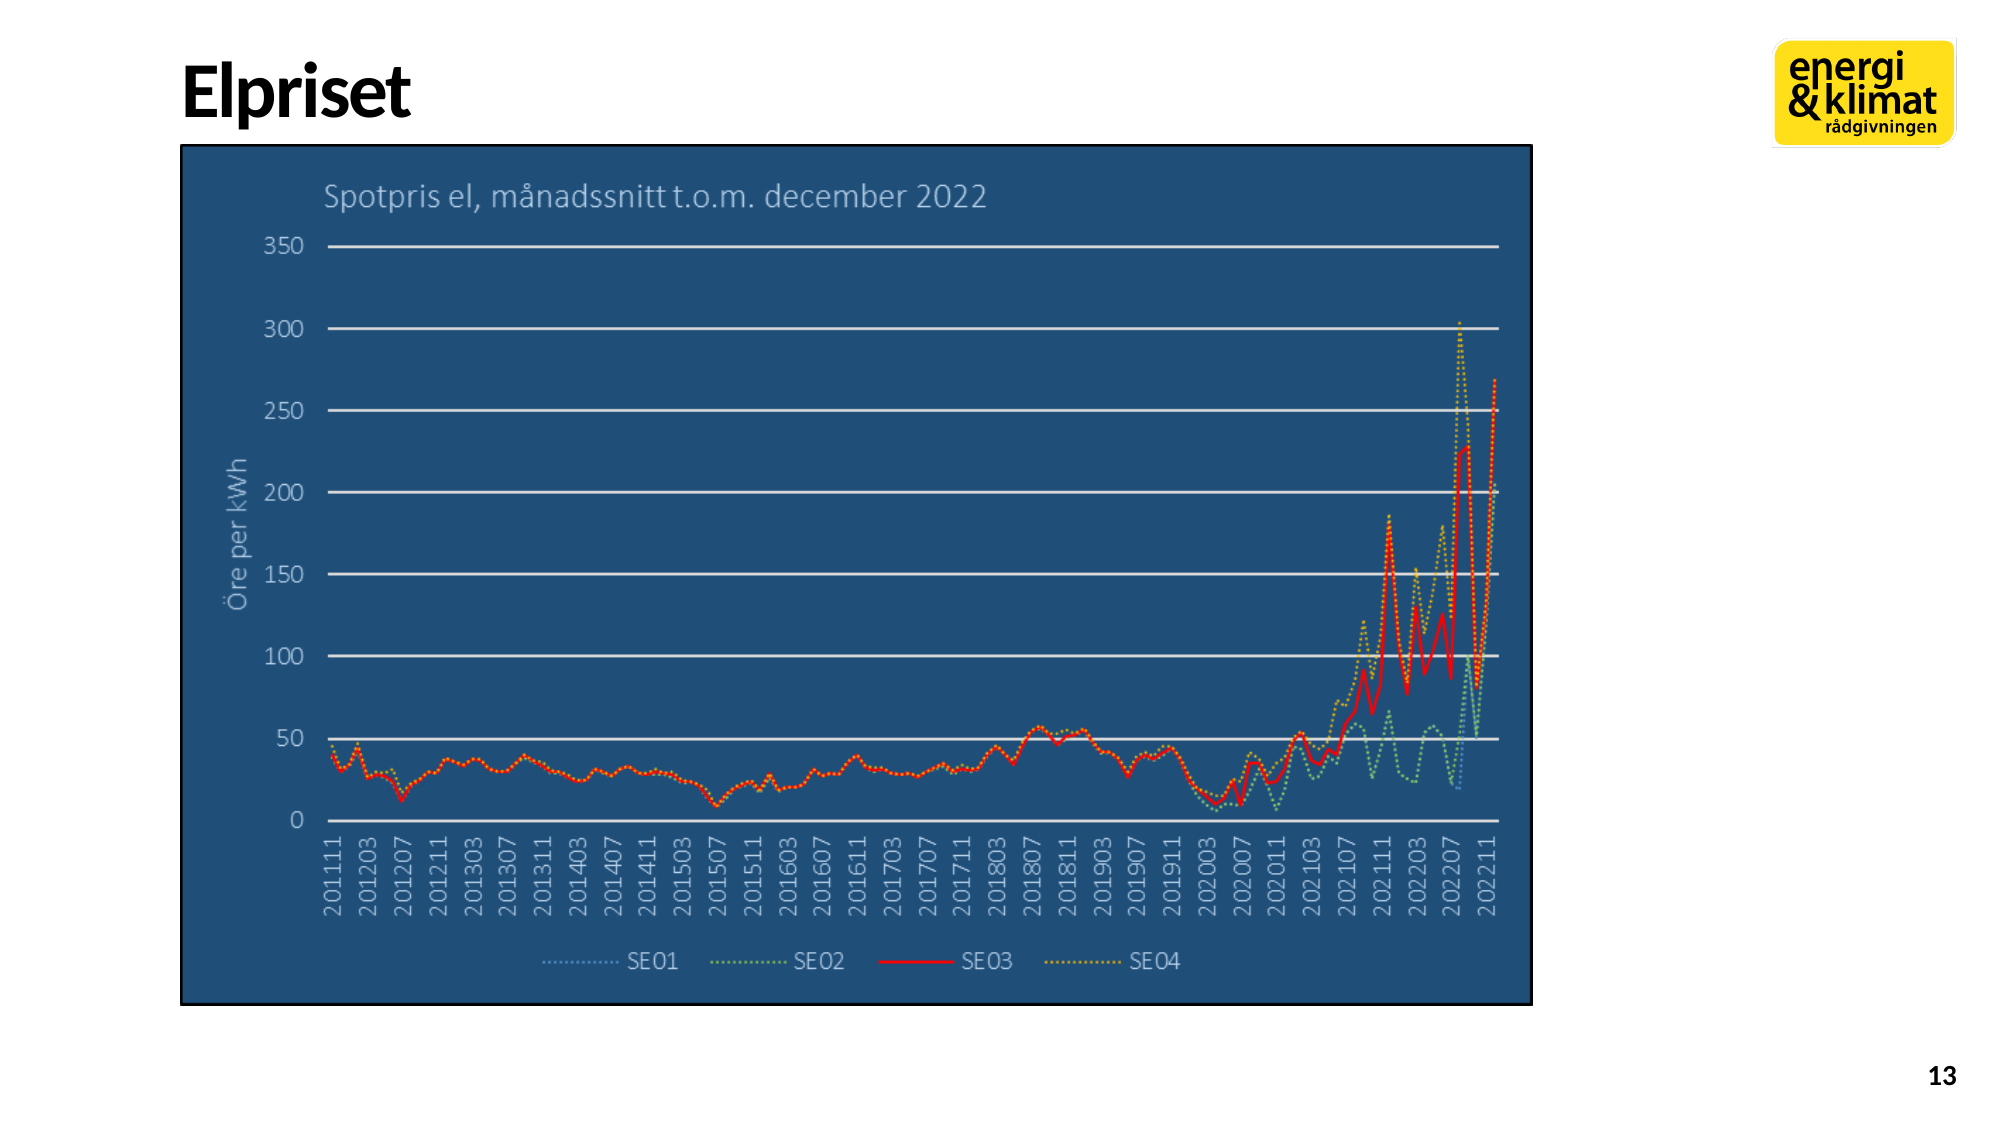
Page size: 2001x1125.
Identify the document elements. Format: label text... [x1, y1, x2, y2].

title Elpriset [180, 54, 1667, 157]
slide_number 13 [1876, 1052, 1957, 1092]
picture [1771, 37, 1957, 148]
list [180, 263, 1667, 1061]
picture [180, 143, 1533, 1006]
